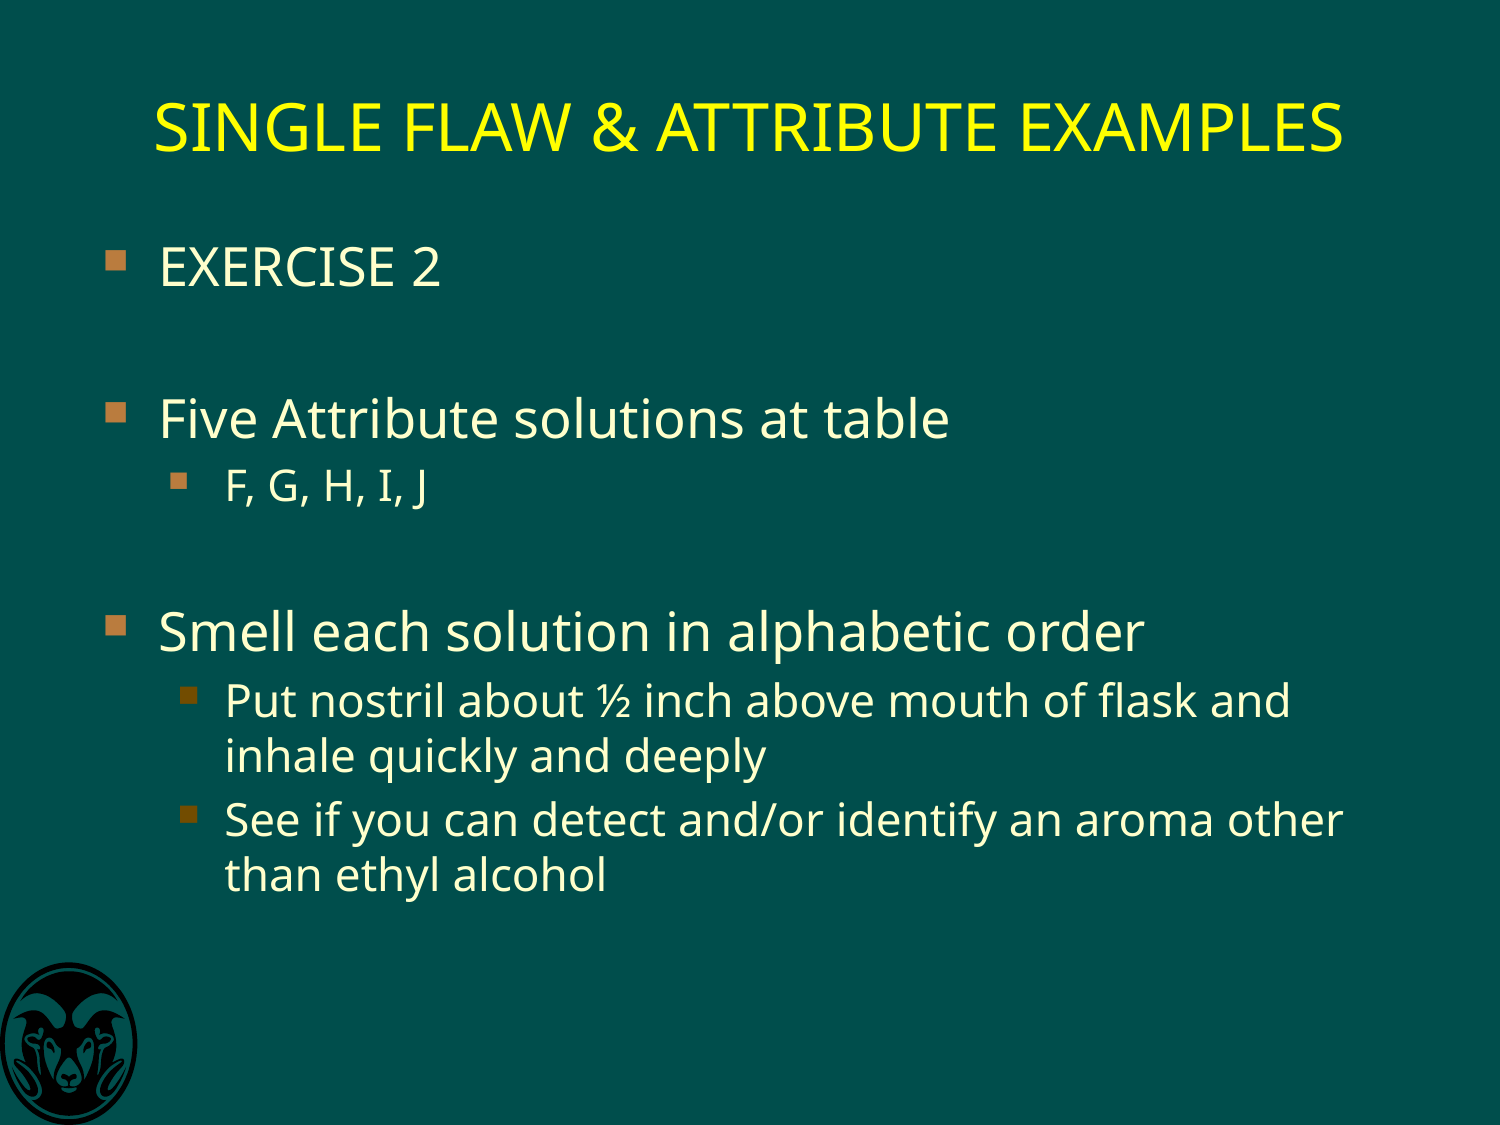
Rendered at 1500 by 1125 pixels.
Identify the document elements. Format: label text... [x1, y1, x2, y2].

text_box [0, 962, 138, 1125]
list EXERCISE 2 Five Attribute solutions at table F, G, H, I, J Smell each solution in alphabetic order Put nostril about ½ inch above mouth of flask and inhale quickly and deeply See if you can detect and/or identify an aroma other than ethyl alcohol [87, 224, 1438, 1063]
title SINGLE FLAW & ATTRIBUTE EXAMPLES [74, 62, 1426, 188]
